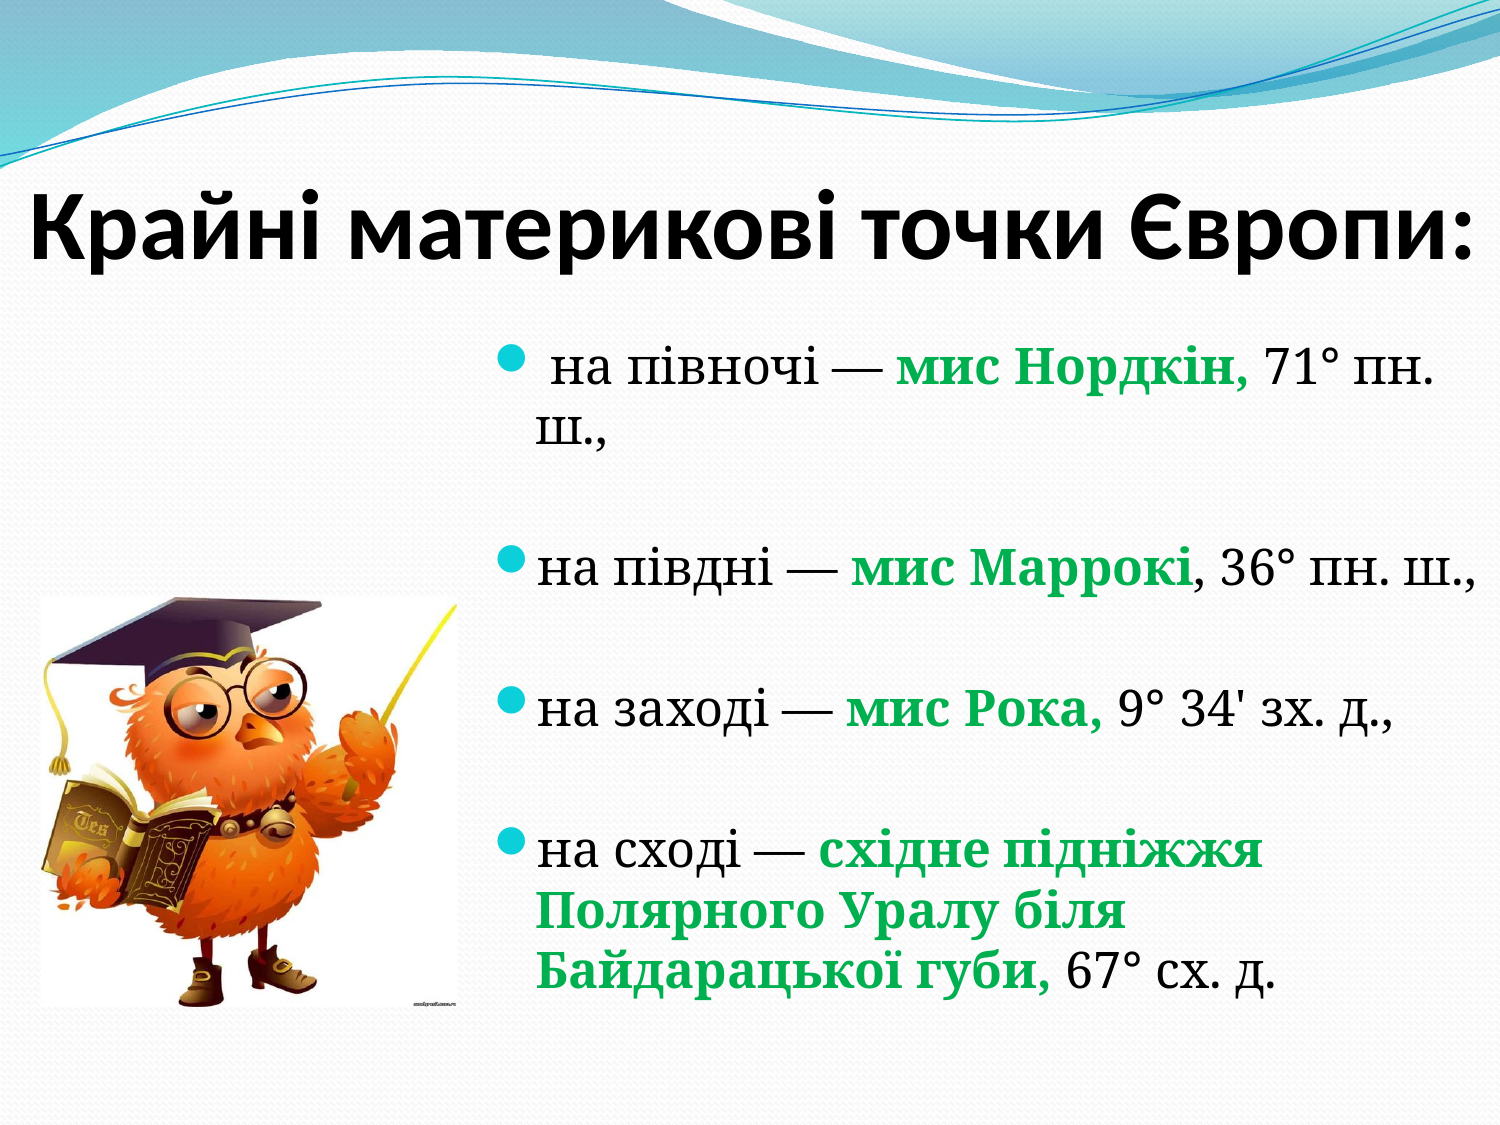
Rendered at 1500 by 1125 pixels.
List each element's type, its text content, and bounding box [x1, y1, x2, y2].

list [41, 597, 457, 1007]
title Крайні материкові точки Європи: [29, 66, 1500, 280]
list на пів­ночі — мис Нордкін, 71° пн. ш., на півдні — мис Маррокі, 36° пн. ш., на заході — мис Рока, 9° 34' зх. д., на сході — схід­не підніжжя Полярного Уралу біля Байдарацької губи, 67° сх. д. [478, 326, 1500, 1071]
